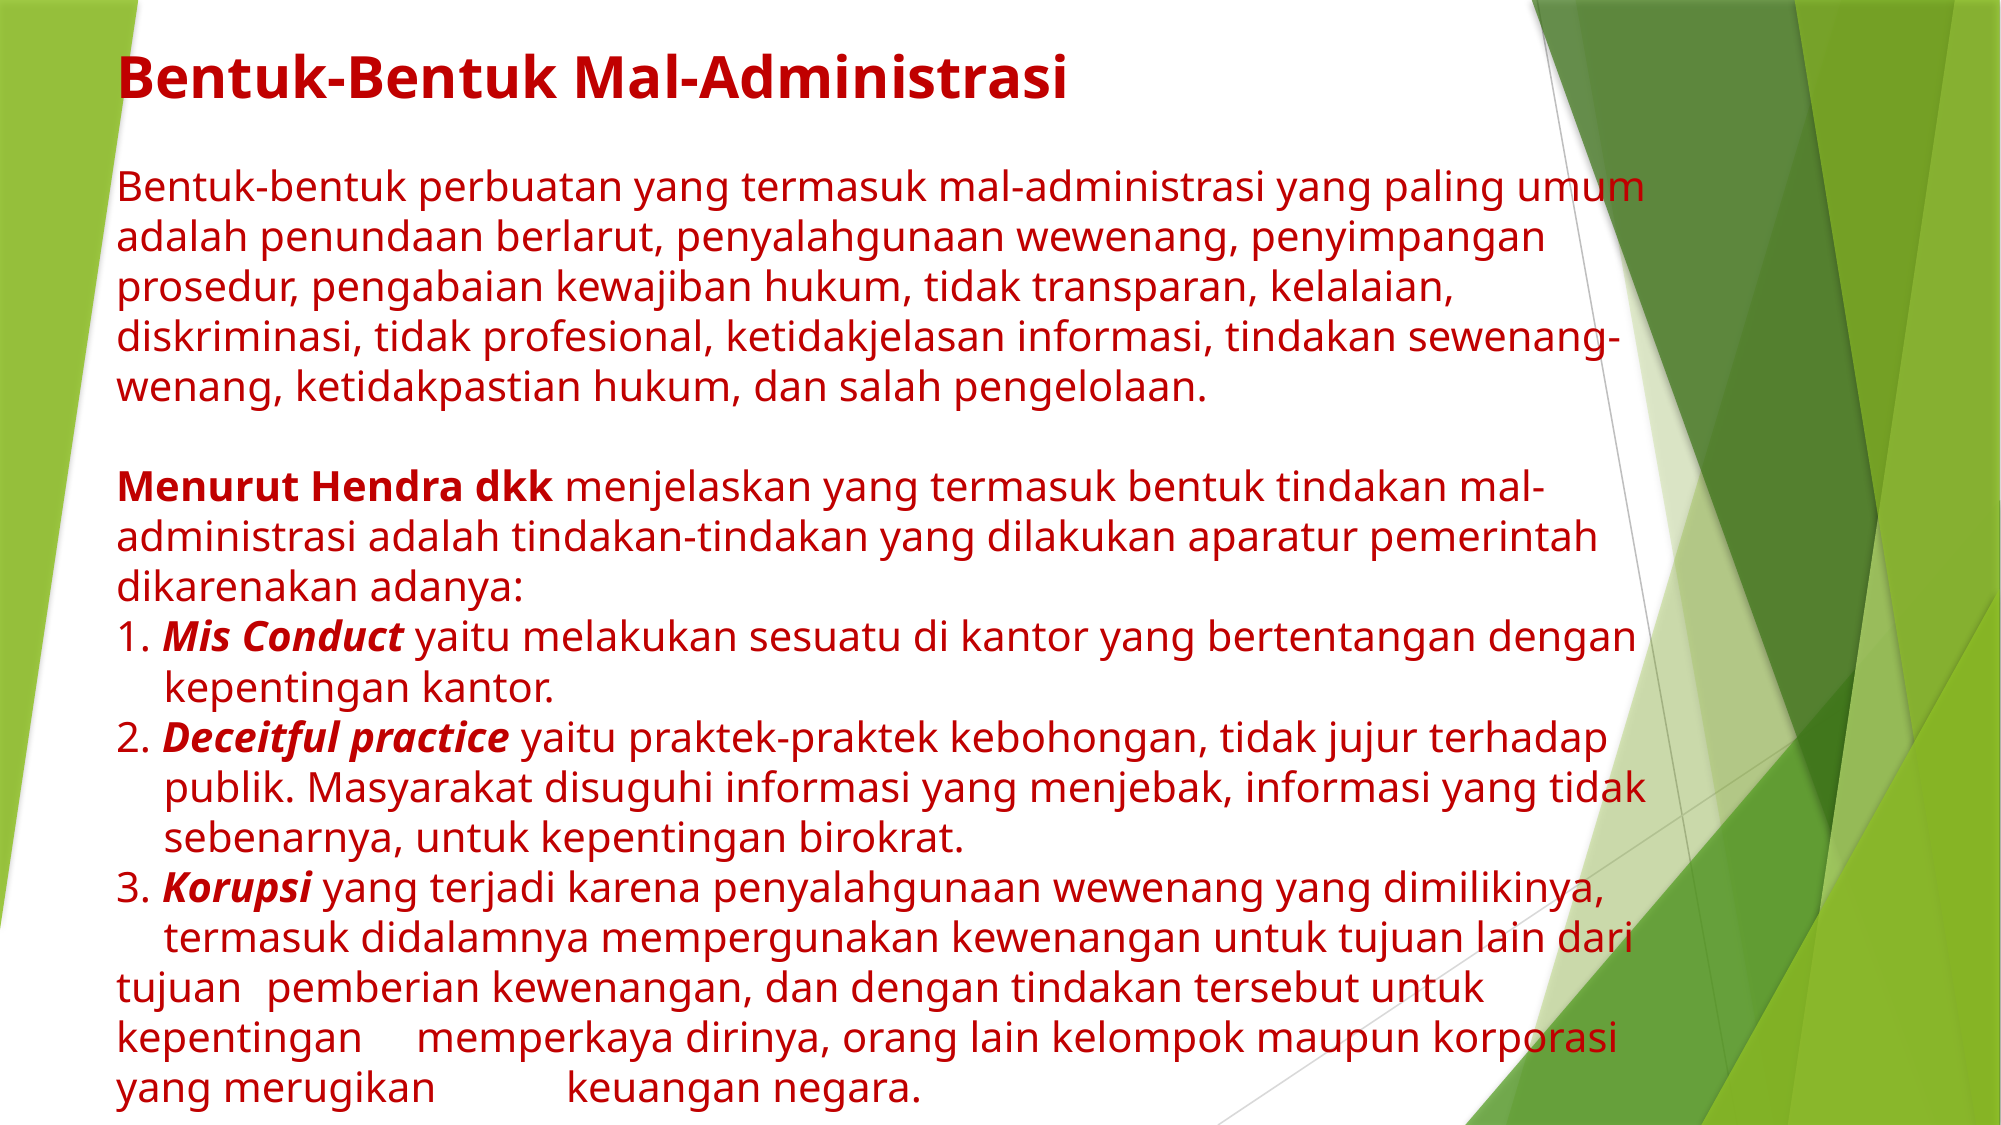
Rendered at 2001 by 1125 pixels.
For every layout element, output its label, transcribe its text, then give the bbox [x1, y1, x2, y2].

title Bentuk-Bentuk Mal-Administrasi Bentuk-bentuk perbuatan yang termasuk mal-administrasi yang paling umum adalah penundaan berlarut, penyalahgunaan wewenang, penyimpangan prosedur, pengabaian kewajiban hukum, tidak transparan, kelalaian, diskriminasi, tidak profesional, ketidakjelasan informasi, tindakan sewenang-wenang, ketidakpastian hukum, dan salah pengelolaan. Menurut Hendra dkk menjelaskan yang termasuk bentuk tindakan mal-administrasi adalah tindakan-tindakan yang dilakukan aparatur pemerintah dikarenakan adanya: 1. Mis Conduct yaitu melakukan sesuatu di kantor yang bertentangan dengan kepentingan kantor. 2. Deceitful practice yaitu praktek-praktek kebohongan, tidak jujur terhadap publik. Masyarakat disuguhi informasi yang menjebak, informasi yang tidak sebenarnya, untuk kepentingan birokrat. 3. Korupsi yang terjadi karena penyalahgunaan wewenang yang dimilikinya, termasuk didalamnya mempergunakan kewenangan untuk tujuan lain dari tujuan pemberian kewenangan, dan dengan tindakan tersebut untuk kepentingan memperkaya dirinya, orang lain kelompok maupun korporasi yang merugikan keuangan negara. [101, 32, 1717, 1096]
